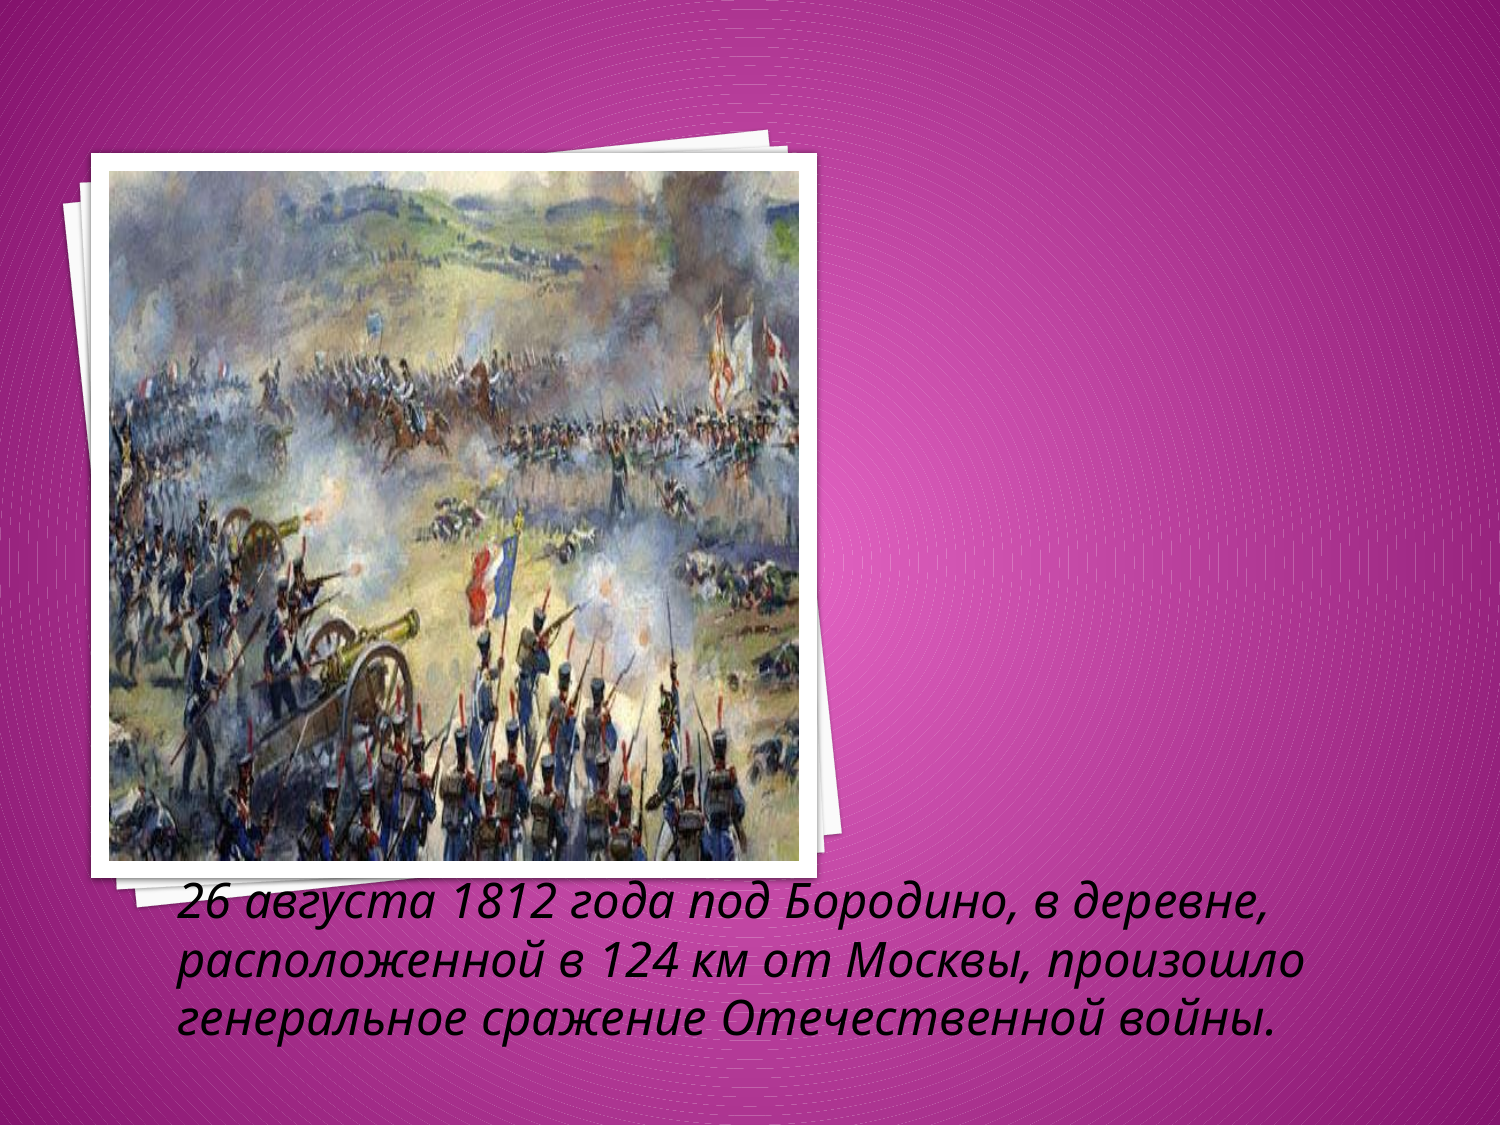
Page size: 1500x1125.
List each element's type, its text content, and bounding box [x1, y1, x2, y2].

list 26 августа 1812 года под Бородино, в деревне, расположенной в 124 км от Москвы, произошло генеральное сражение Отечественной войны. [164, 869, 1340, 1071]
picture [108, 170, 800, 862]
